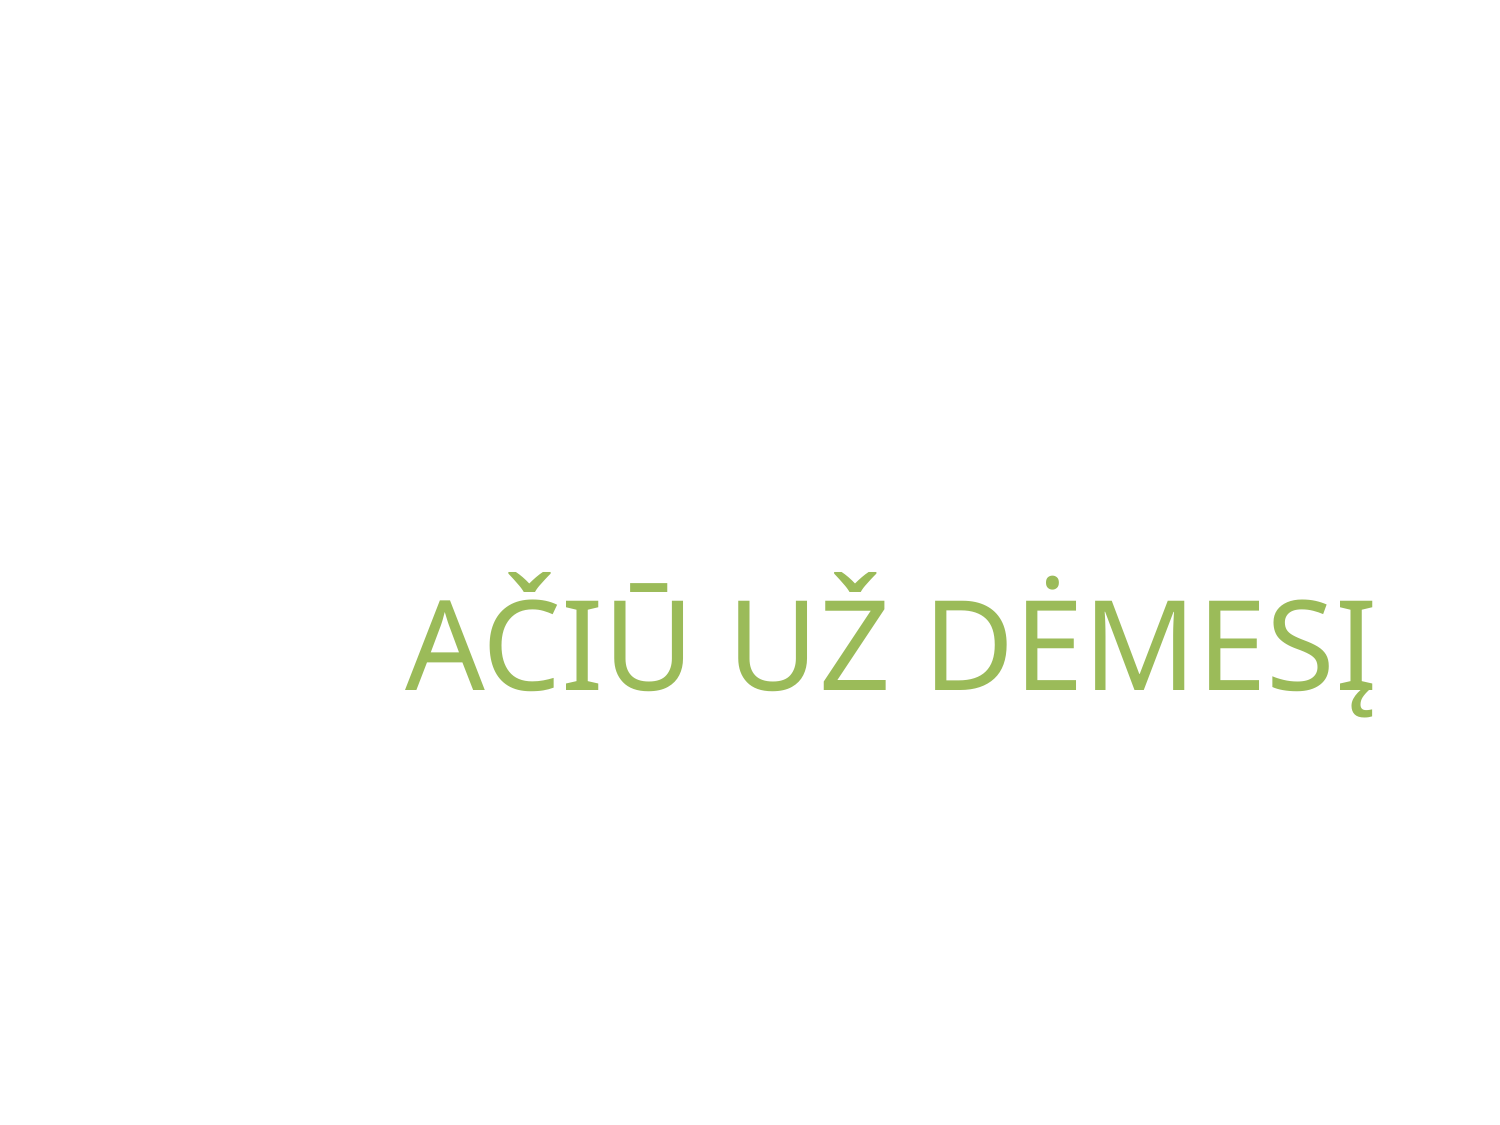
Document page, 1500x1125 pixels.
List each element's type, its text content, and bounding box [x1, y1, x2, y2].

list AČIŪ UŽ DĖMESĮ [118, 476, 1394, 723]
